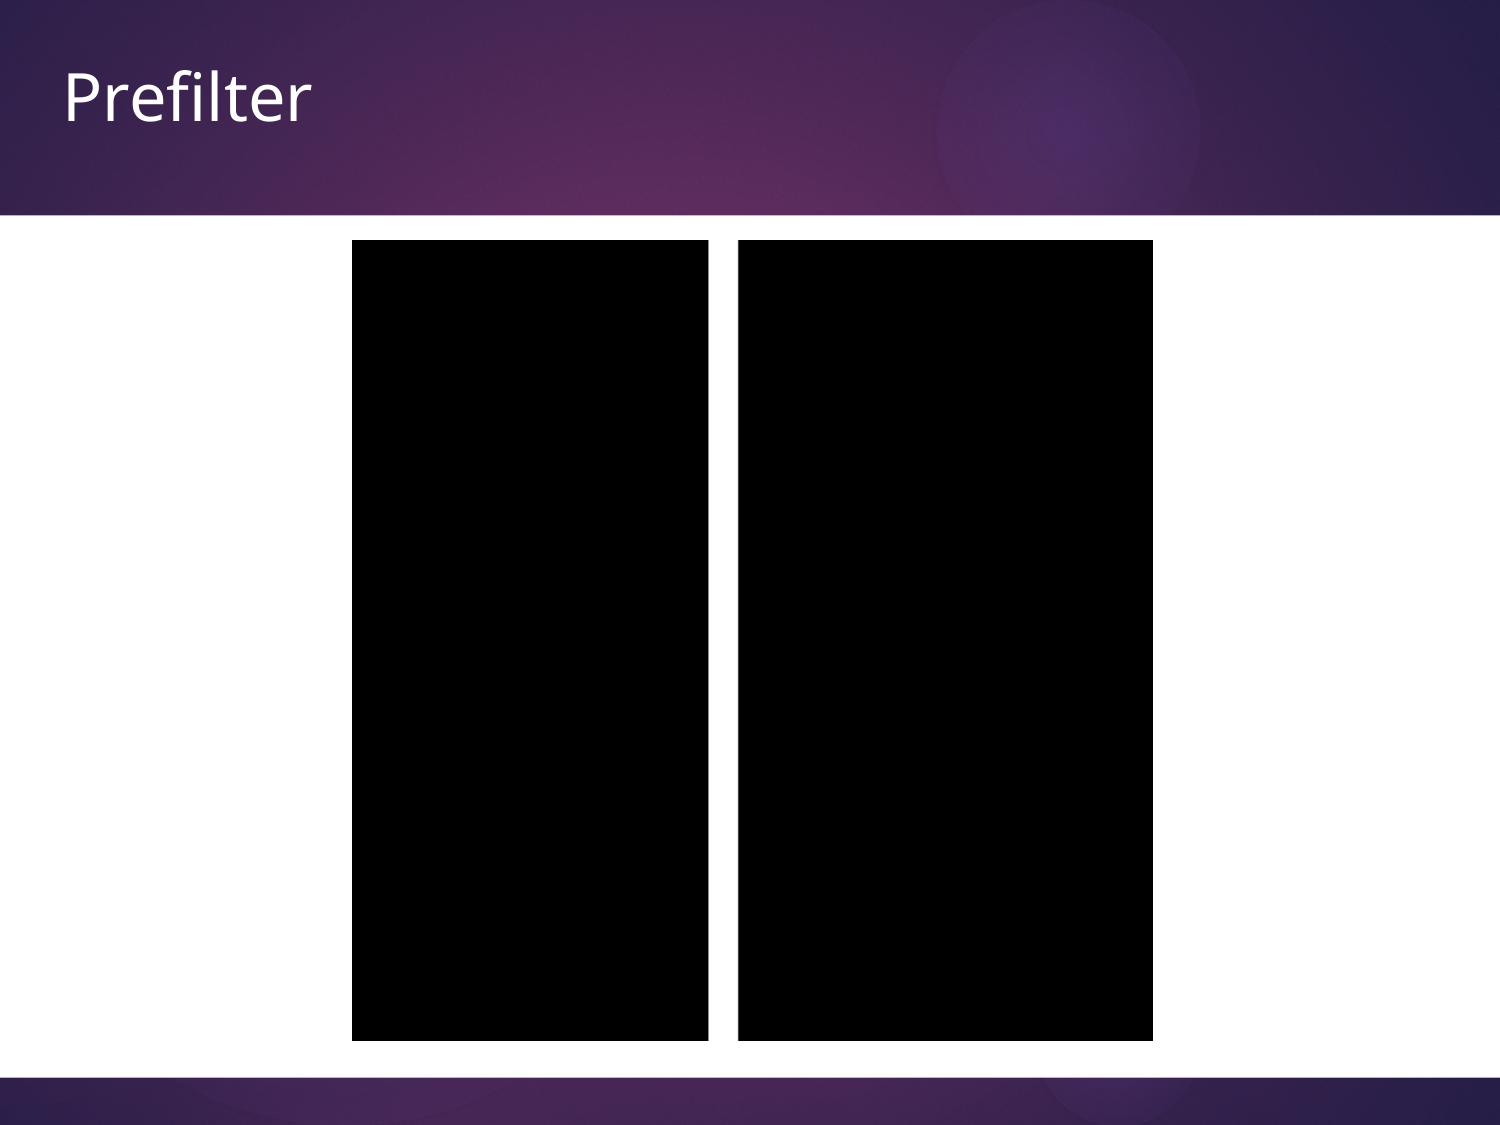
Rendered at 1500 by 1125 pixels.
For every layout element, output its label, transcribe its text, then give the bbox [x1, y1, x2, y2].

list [351, 239, 1153, 1041]
title Prefilter [47, 36, 1232, 154]
